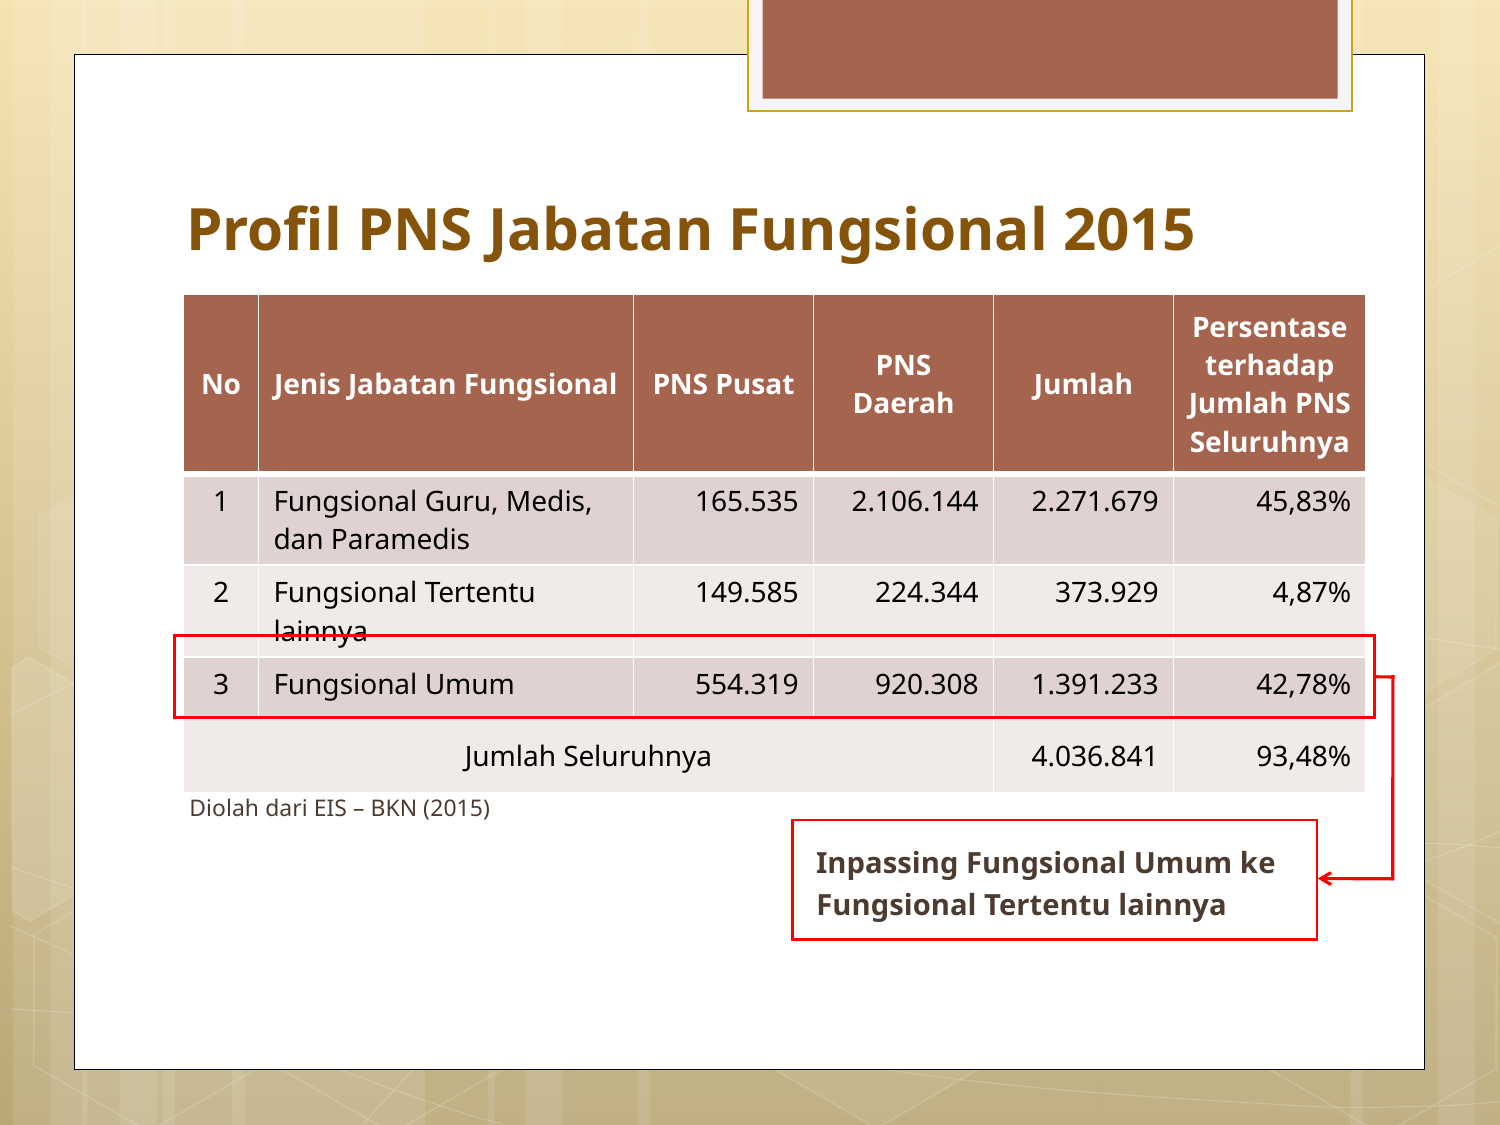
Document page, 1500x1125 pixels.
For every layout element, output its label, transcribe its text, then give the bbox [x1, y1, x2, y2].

table_cell 224.344 [814, 566, 993, 634]
table_cell 373.929 [994, 566, 1173, 634]
table_cell 4,87% [1174, 566, 1365, 634]
table_header No [184, 295, 258, 471]
table_cell 1 [184, 477, 258, 564]
table_header Jenis Jabatan Fungsional [259, 295, 633, 471]
table_cell Jumlah Seluruhnya [184, 719, 993, 792]
table_cell 149.585 [634, 566, 813, 634]
table_cell 2 [184, 566, 258, 634]
text_box Diolah dari EIS – BKN (2015) [165, 780, 509, 834]
text_box [173, 634, 1376, 719]
text_box Inpassing Fungsional Umum ke Fungsional Tertentu lainnya [791, 819, 1318, 941]
table_header Jumlah [994, 295, 1173, 471]
table_cell 4.036.841 [994, 719, 1173, 792]
table_cell Fungsional Tertentu lainnya [259, 566, 633, 634]
table_cell 93,48% [1174, 719, 1317, 792]
table_cell 2.271.679 [994, 477, 1173, 564]
title Profil PNS Jabatan Fungsional 2015 [171, 152, 1354, 303]
table_cell 45,83% [1174, 477, 1365, 564]
table_cell 2.106.144 [814, 477, 993, 564]
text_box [1317, 675, 1395, 881]
table_header PNS Daerah [814, 295, 993, 471]
table_header PNS Pusat [634, 295, 813, 471]
table_cell 165.535 [634, 477, 813, 564]
table_header Persentase terhadap Jumlah PNS Seluruhnya [1174, 295, 1365, 471]
table_cell Fungsional Guru, Medis, dan Paramedis [259, 477, 633, 564]
